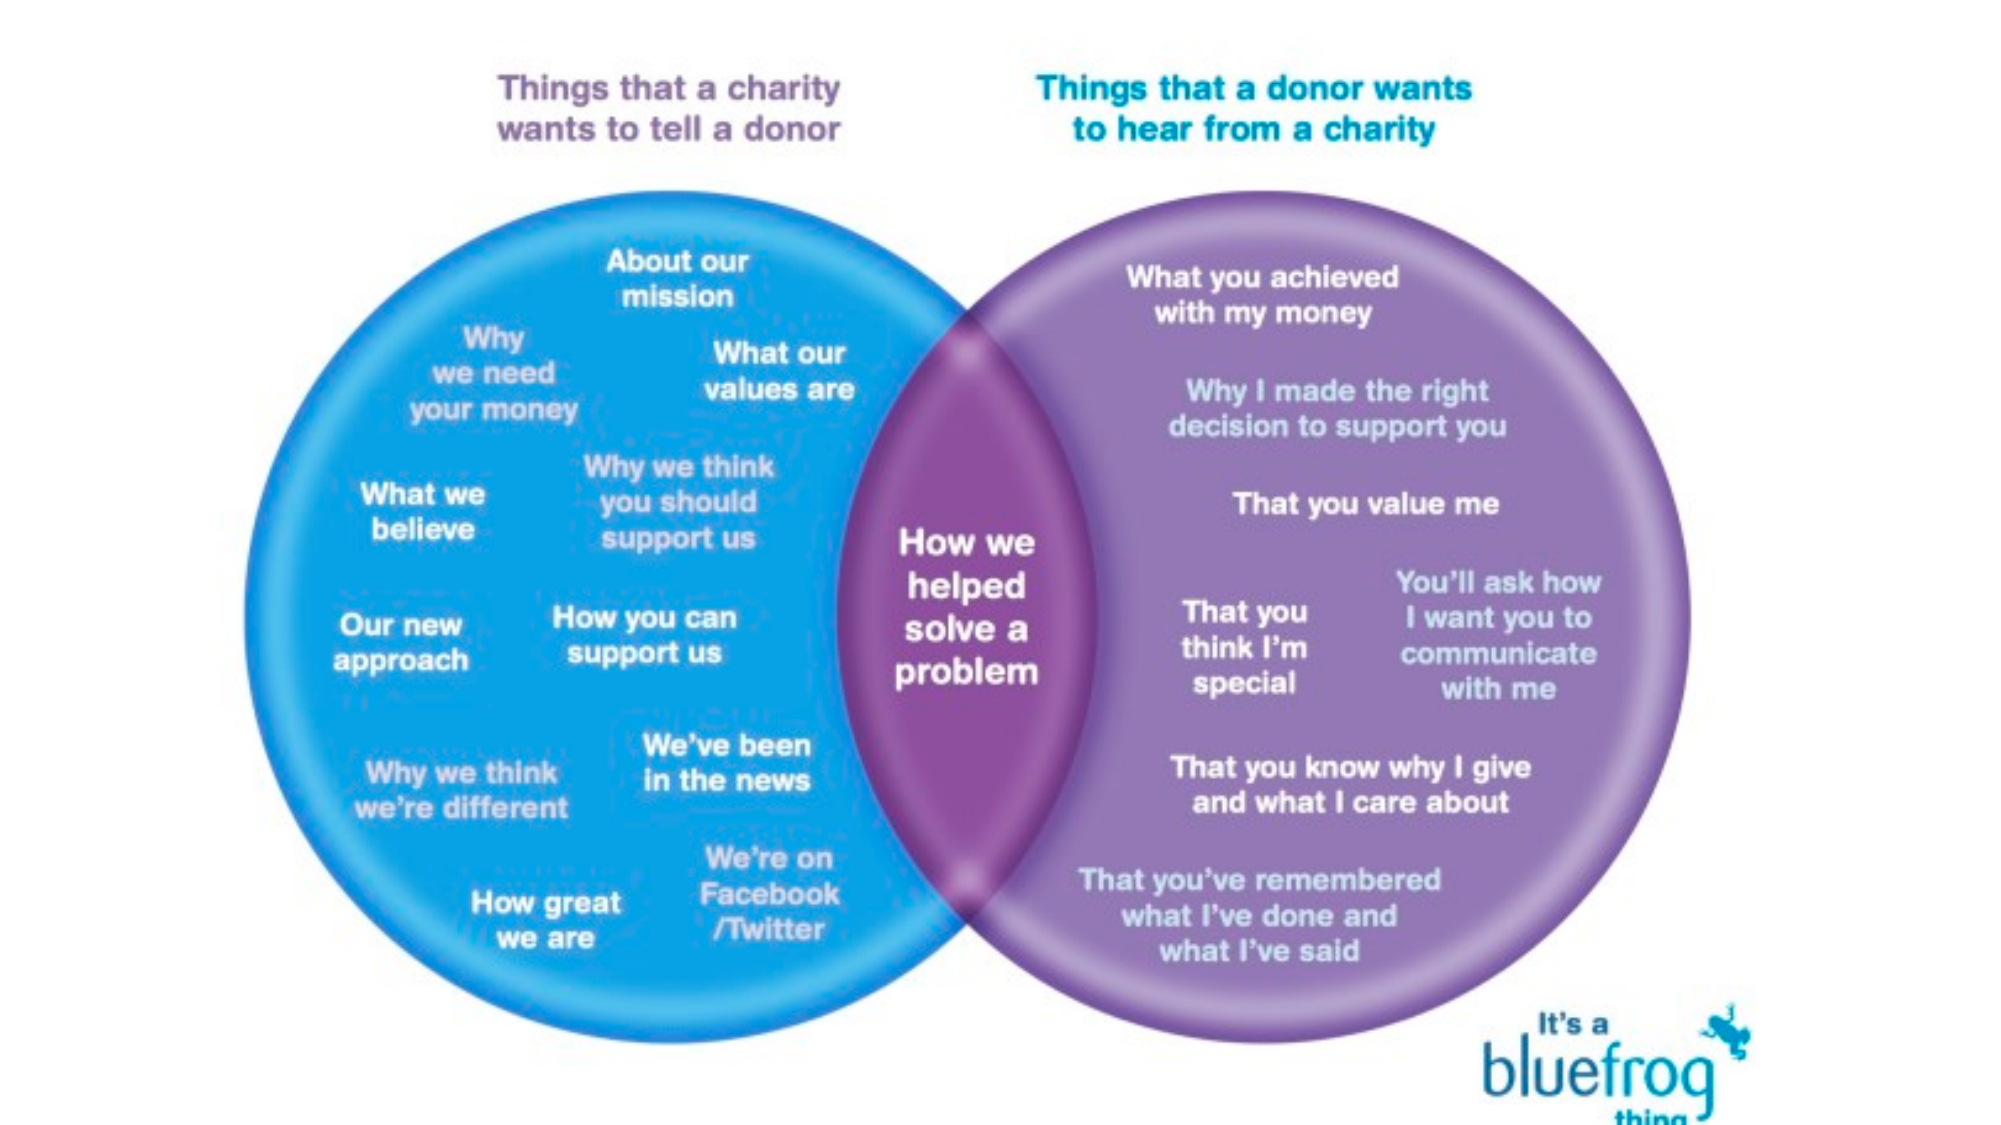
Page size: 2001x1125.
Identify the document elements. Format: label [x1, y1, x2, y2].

list [137, 0, 1798, 1125]
